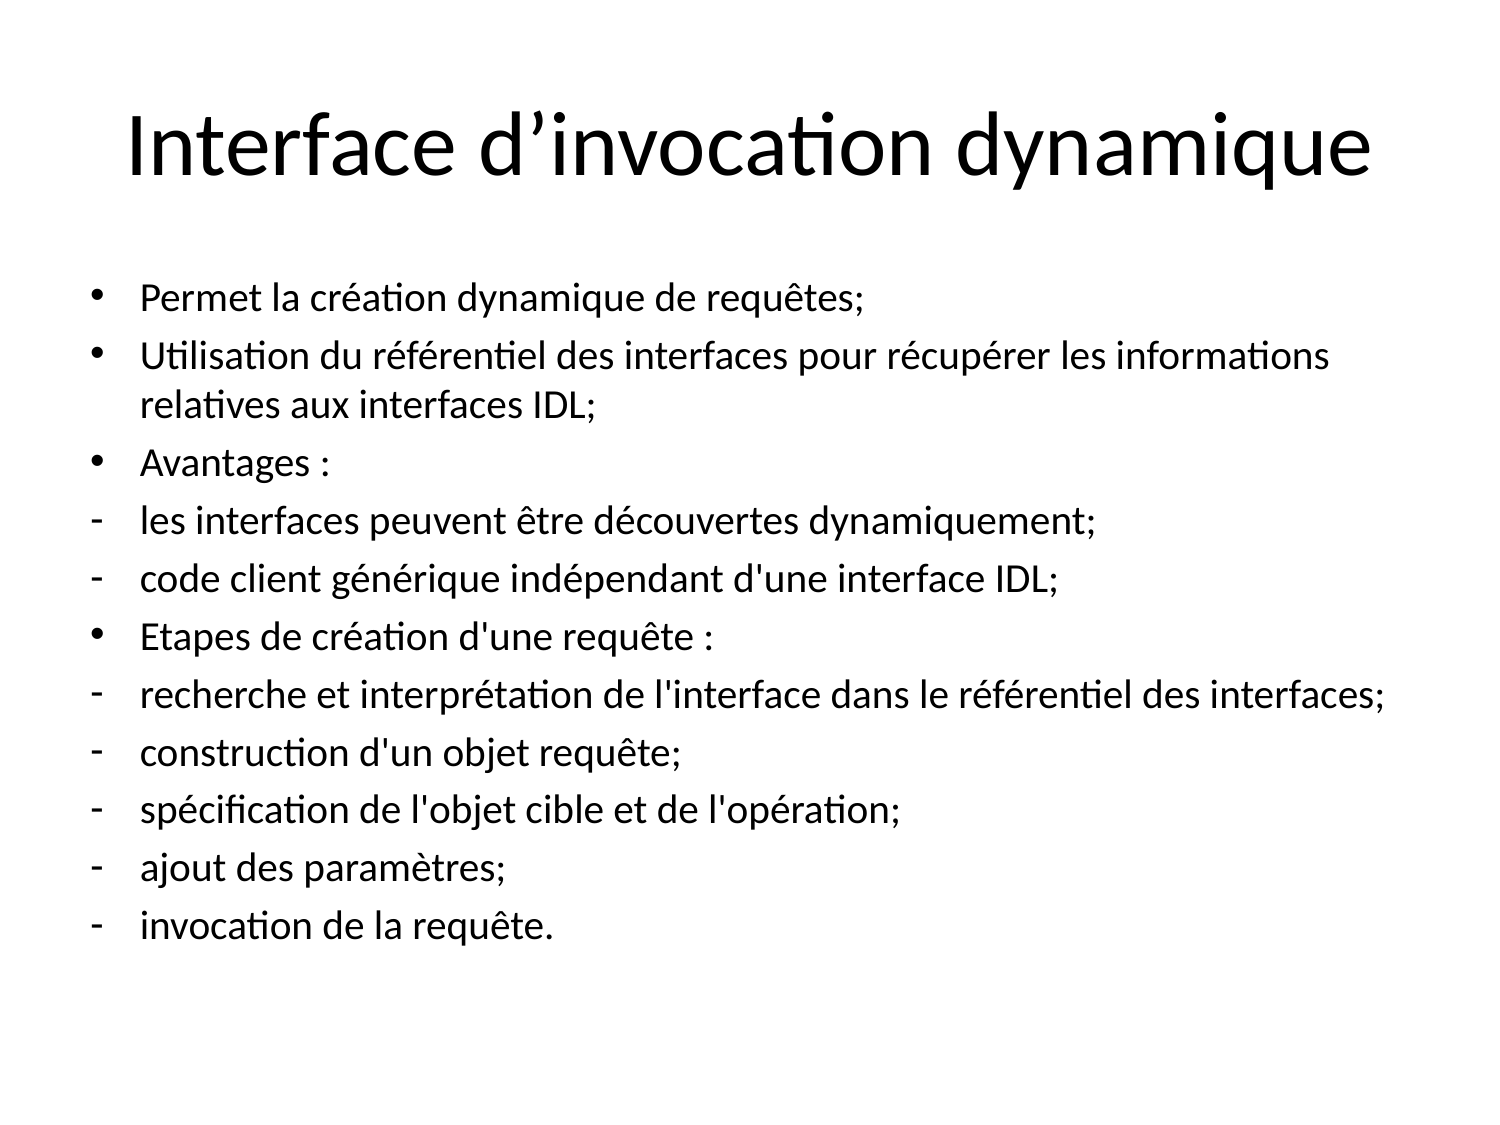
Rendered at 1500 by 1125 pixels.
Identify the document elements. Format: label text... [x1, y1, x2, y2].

list Permet la création dynamique de requêtes; Utilisation du référentiel des interfaces pour récupérer les informations relatives aux interfaces IDL; Avantages : les interfaces peuvent être découvertes dynamiquement; code client générique indépendant d'une interface IDL; Etapes de création d'une requête : recherche et interprétation de l'interface dans le référentiel des interfaces; construction d'un objet requête; spécification de l'objet cible et de l'opération; ajout des paramètres; invocation de la requête. [75, 262, 1425, 1005]
title Interface d’invocation dynamique [75, 45, 1425, 233]
